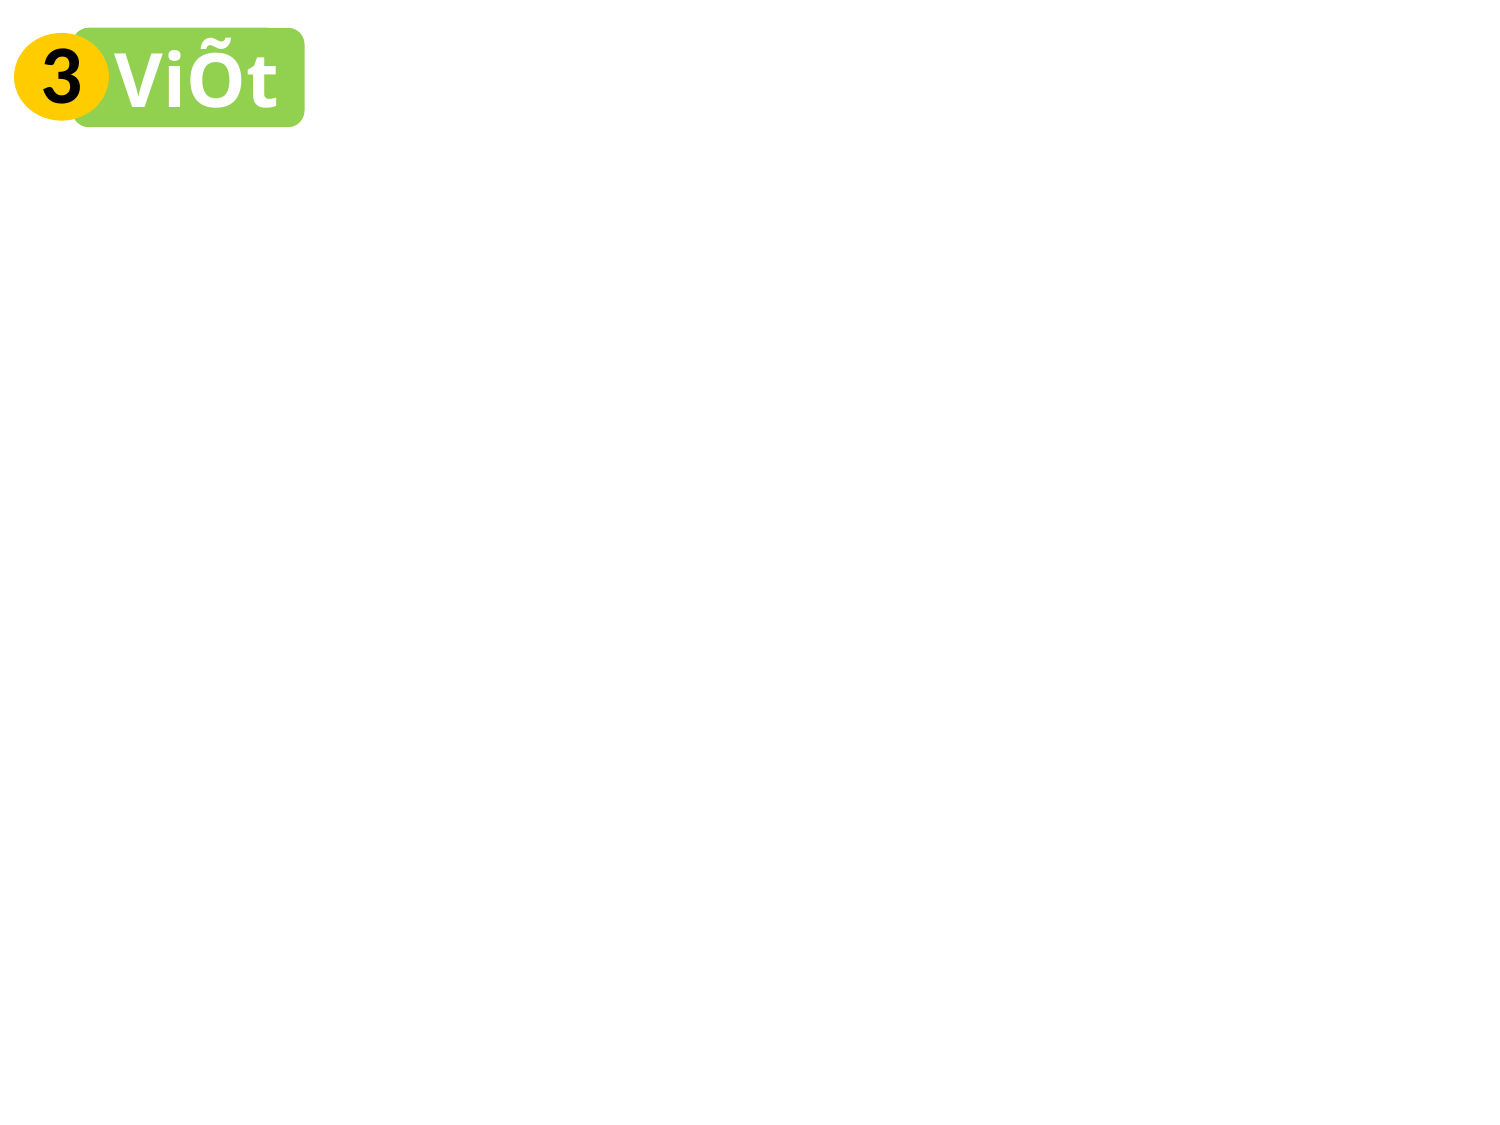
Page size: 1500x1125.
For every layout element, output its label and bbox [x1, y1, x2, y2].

text_box [13, 12, 339, 132]
